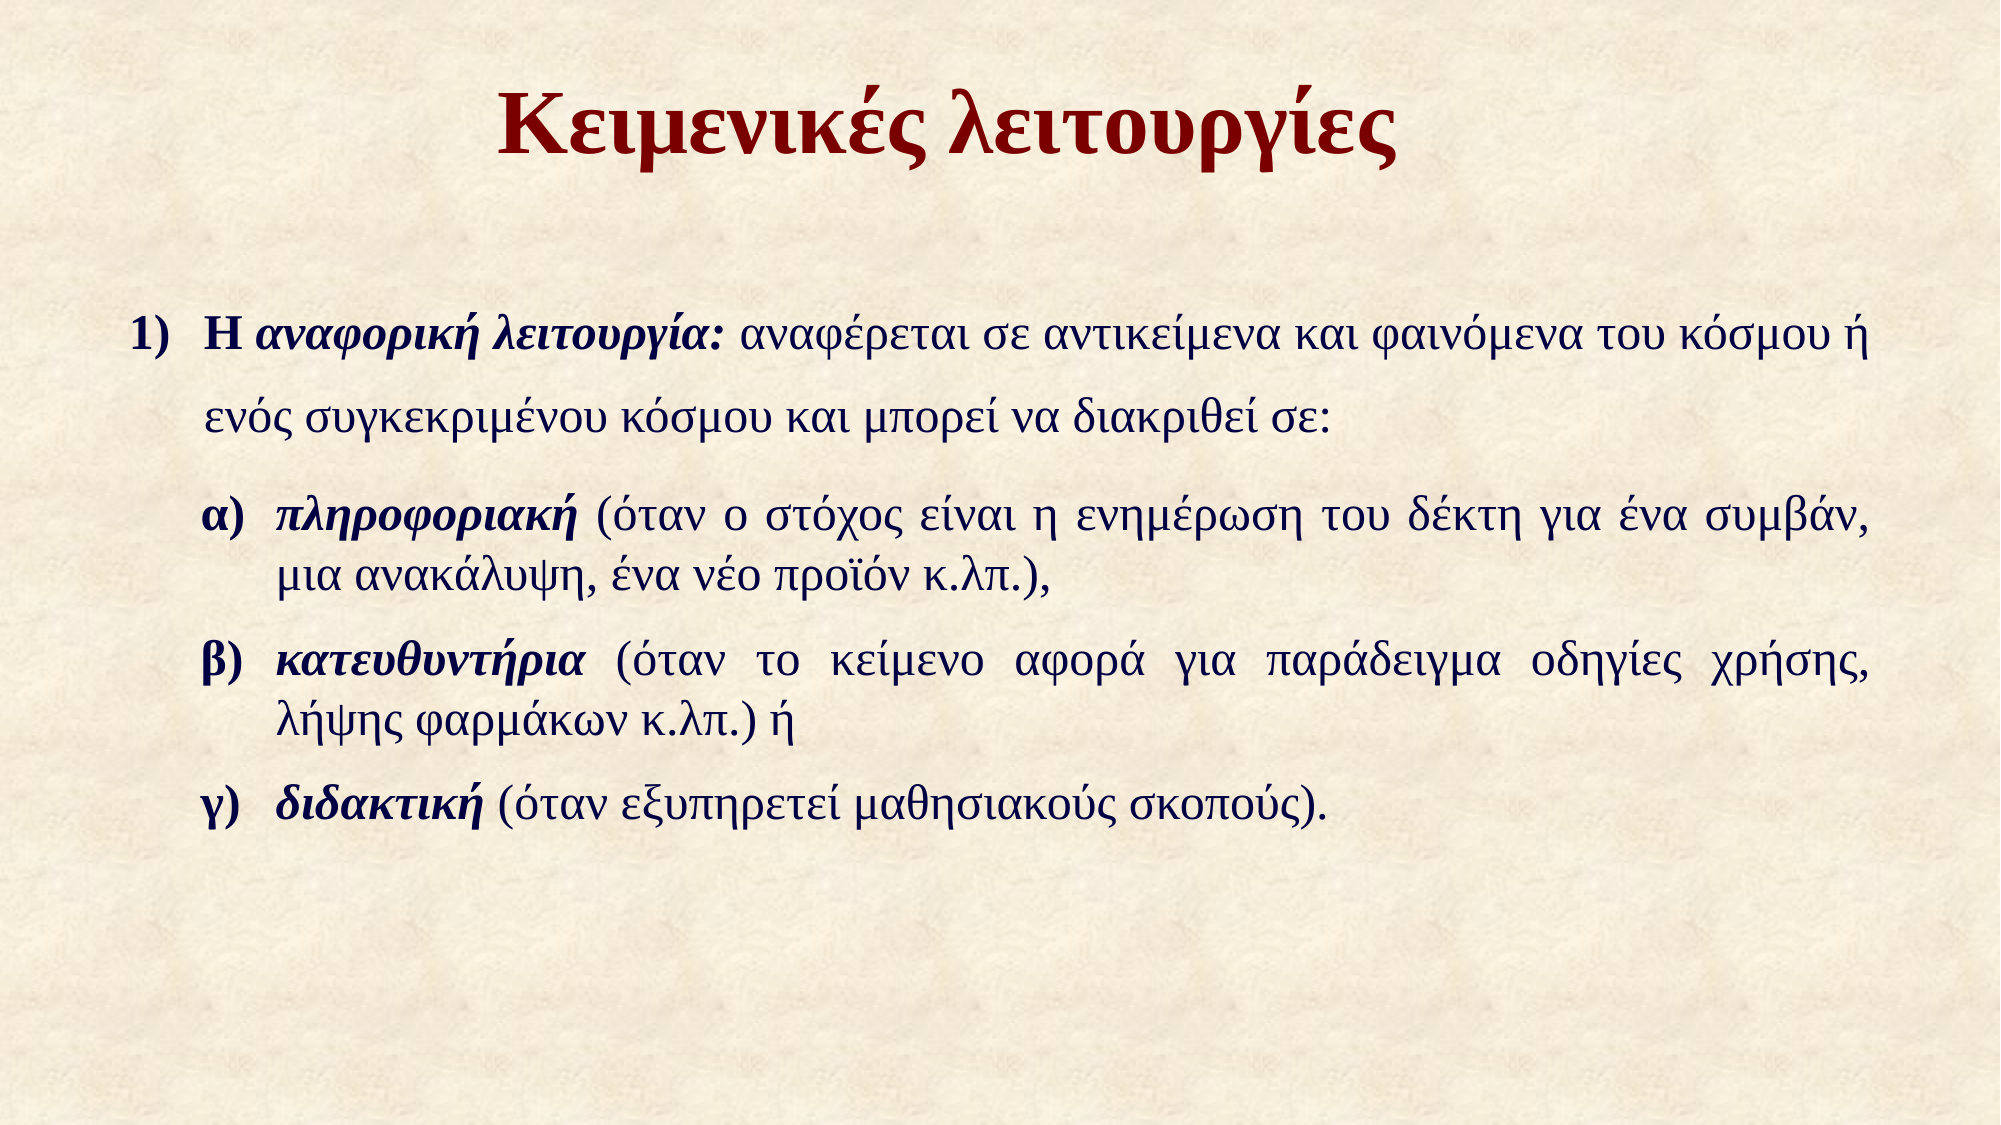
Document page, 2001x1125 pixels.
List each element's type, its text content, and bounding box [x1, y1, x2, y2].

text_box Κειμενικές λειτουργίες [385, 54, 1508, 180]
text_box Η αναφορική λειτουργία: αναφέρεται σε αντικείμενα και φαινόμενα του κόσμου ή ενός συγκεκριμένου κόσμου και μπορεί να διακριθεί σε: α) πληροφοριακή (όταν ο στόχος είναι η ενημέρωση του δέκτη για ένα συμβάν, μια ανακάλυψη, ένα νέο προϊόν κ.λπ.), β) κατευθυντήρια (όταν το κείμενο αφορά για παράδειγμα οδηγίες χρήσης, λήψης φαρμάκων κ.λπ.) ή γ) διδακτική (όταν εξυπηρετεί μαθησιακούς σκοπούς). [114, 268, 1886, 898]
